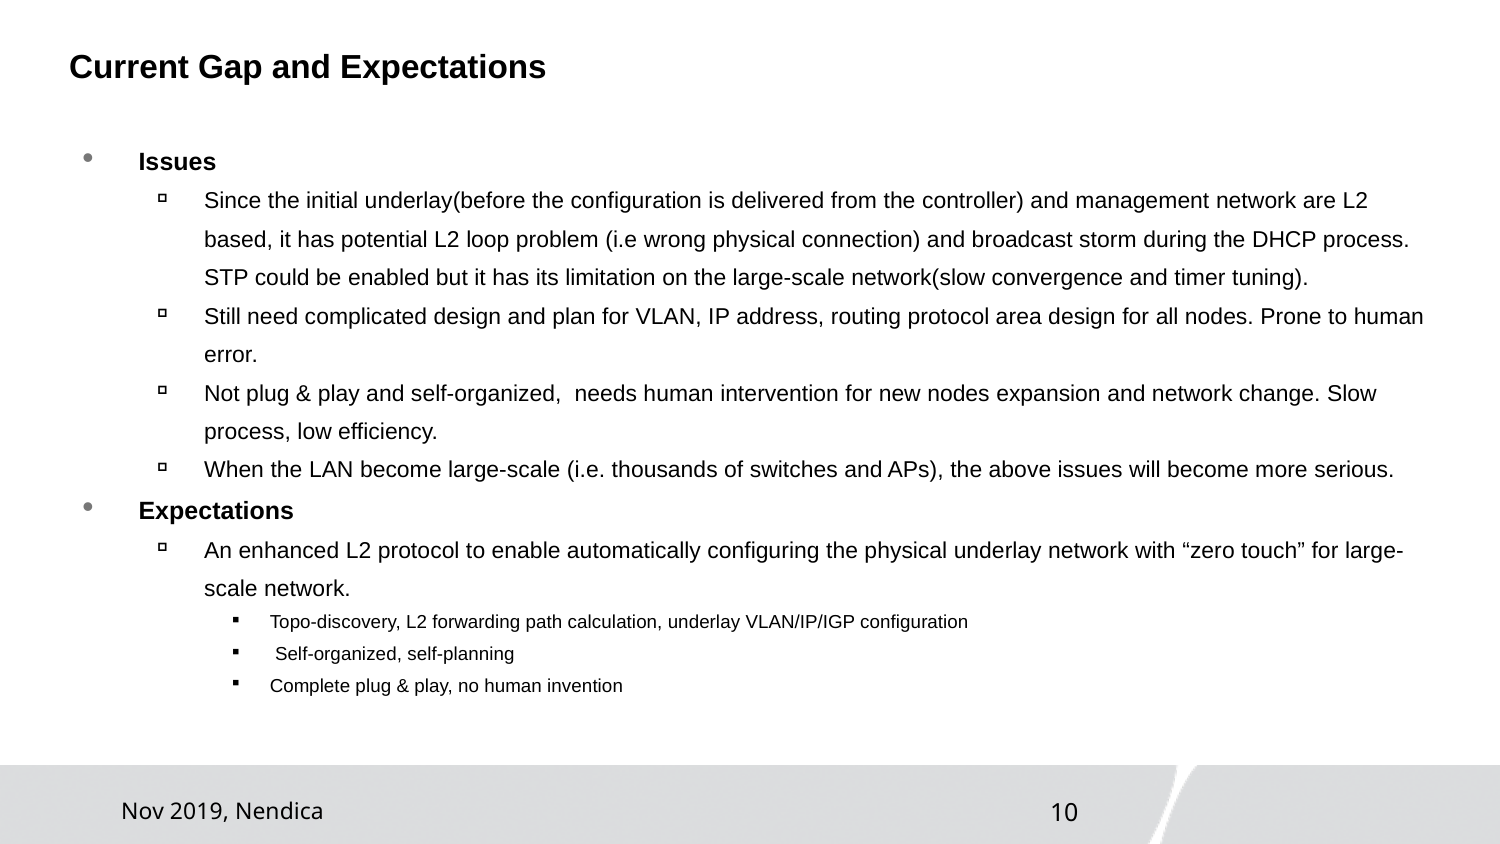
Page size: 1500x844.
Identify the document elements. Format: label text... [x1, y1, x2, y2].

picture [0, 765, 1500, 844]
title Current Gap and Expectations [69, 11, 1436, 119]
list Issues Since the initial underlay(before the configuration is delivered from the controller) and management network are L2 based, it has potential L2 loop problem (i.e wrong physical connection) and broadcast storm during the DHCP process. STP could be enabled but it has its limitation on the large-scale network(slow convergence and timer tuning). Still need complicated design and plan for VLAN, IP address, routing protocol area design for all nodes. Prone to human error. Not plug & play and self-organized, needs human intervention for new nodes expansion and network change. Slow process, low efficiency. When the LAN become large-scale (i.e. thousands of switches and APs), the above issues will become more serious. Expectations An enhanced L2 protocol to enable automatically configuring the physical underlay network with “zero touch” for large-scale network. Topo-discovery, L2 forwarding path calculation, underlay VLAN/IP/IGP configuration Self-organized, self-planning Complete plug & play, no human invention [69, 126, 1440, 701]
